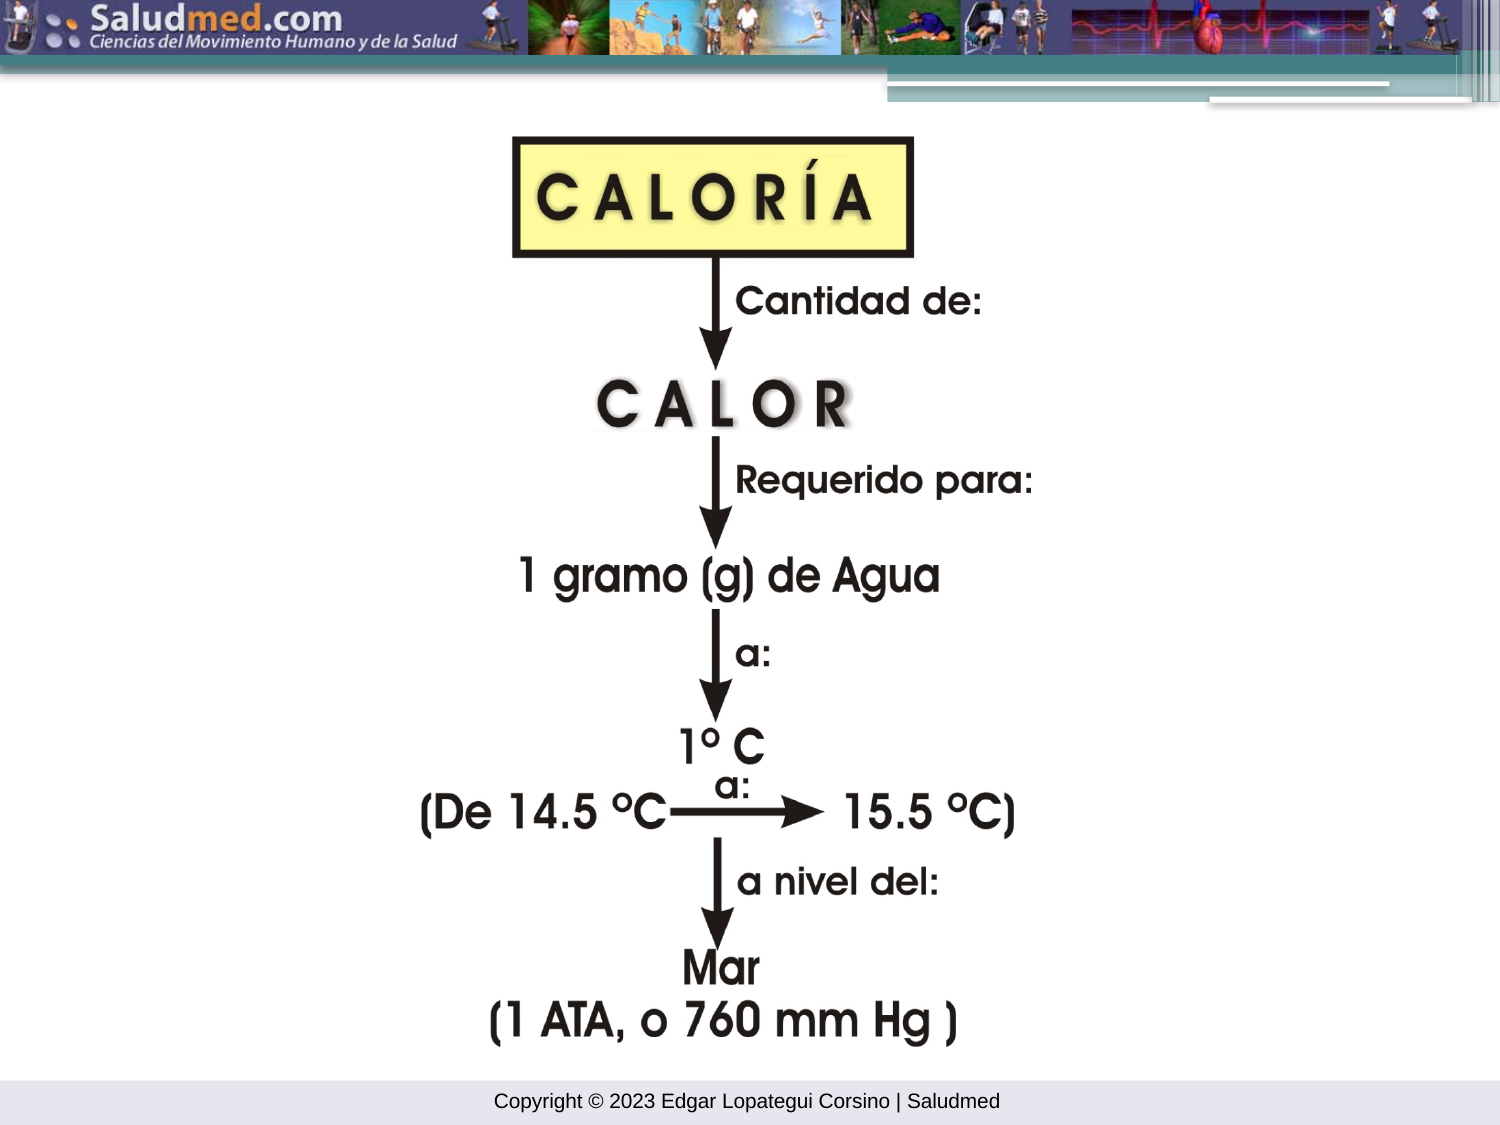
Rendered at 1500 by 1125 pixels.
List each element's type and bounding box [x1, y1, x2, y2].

picture [419, 136, 1031, 1048]
picture [0, 0, 1460, 55]
